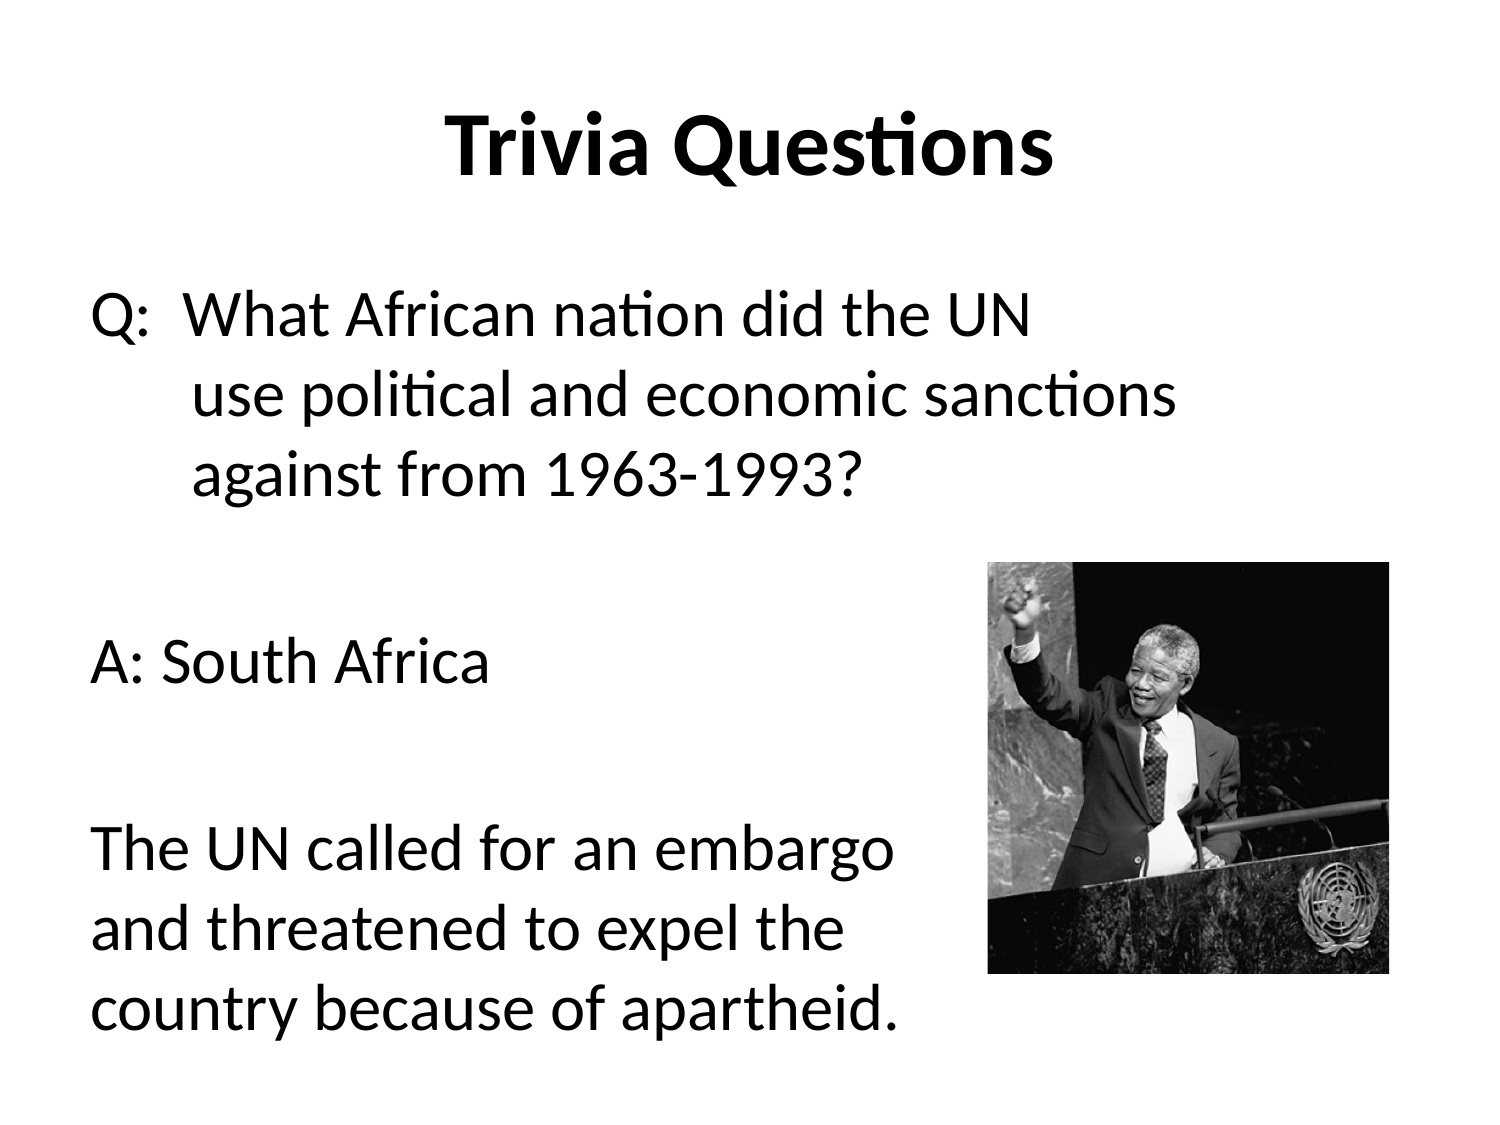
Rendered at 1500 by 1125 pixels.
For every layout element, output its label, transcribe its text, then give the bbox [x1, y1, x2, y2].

title Trivia Questions [75, 45, 1425, 233]
picture [987, 562, 1390, 975]
list Q: What African nation did the UN use political and economic sanctions against from 1963-1993? A: South Africa The UN called for an embargo and threatened to expel the country because of apartheid. [75, 262, 1325, 1063]
